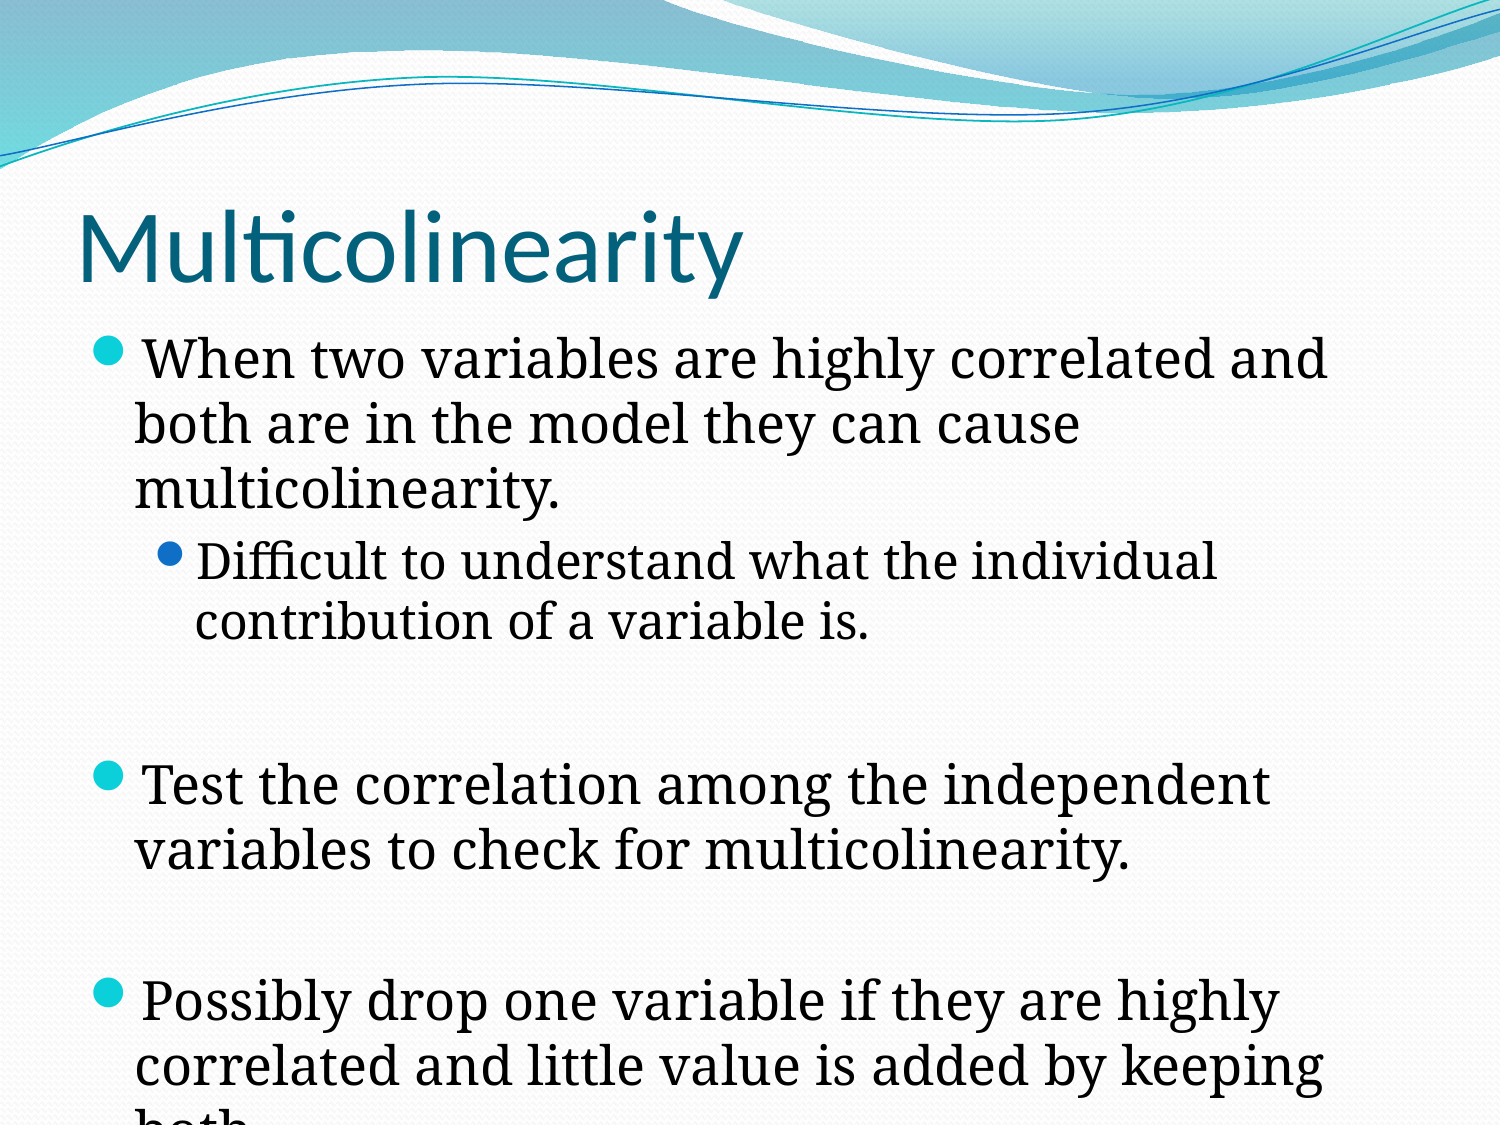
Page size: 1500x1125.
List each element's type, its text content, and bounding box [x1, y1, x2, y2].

list When two variables are highly correlated and both are in the model they can cause multicolinearity. Difficult to understand what the individual contribution of a variable is. Test the correlation among the independent variables to check for multicolinearity. Possibly drop one variable if they are highly correlated and little value is added by keeping both. [75, 317, 1425, 1038]
title Multicolinearity [75, 115, 1425, 303]
